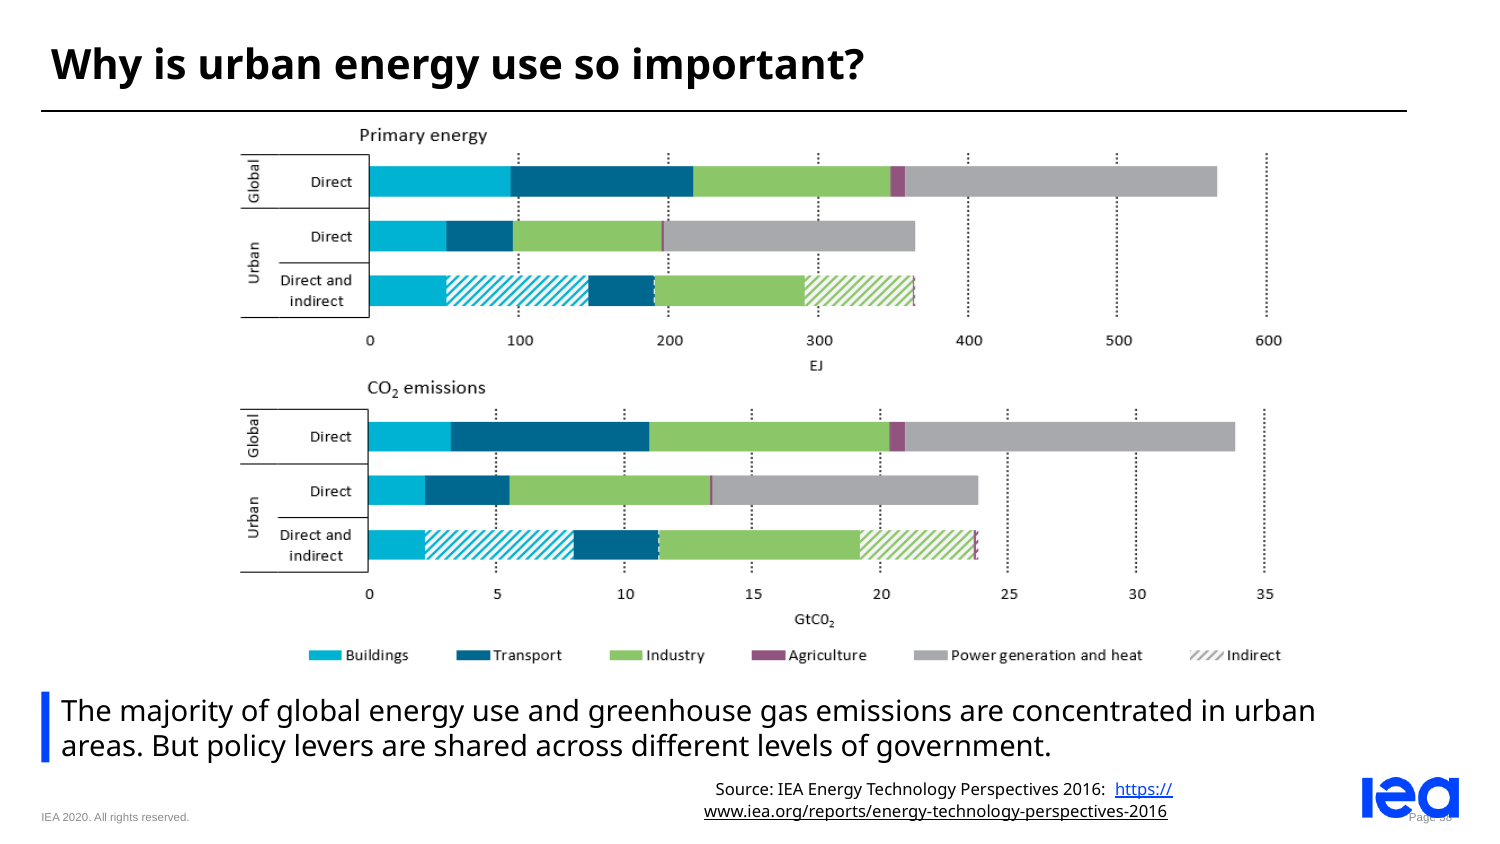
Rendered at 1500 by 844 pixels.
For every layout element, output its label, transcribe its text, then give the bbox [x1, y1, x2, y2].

list Why is urban energy use so important? [51, 30, 1416, 102]
list The majority of global energy use and greenhouse gas emissions are concentrated in urban areas. But policy levers are shared across different levels of government. [61, 709, 1406, 781]
text_box Source: IEA Energy Technology Perspectives 2016: https://www.iea.org/reports/energy-technology-perspectives-2016 [237, 770, 1188, 809]
picture [1362, 777, 1459, 818]
picture [220, 117, 1305, 681]
